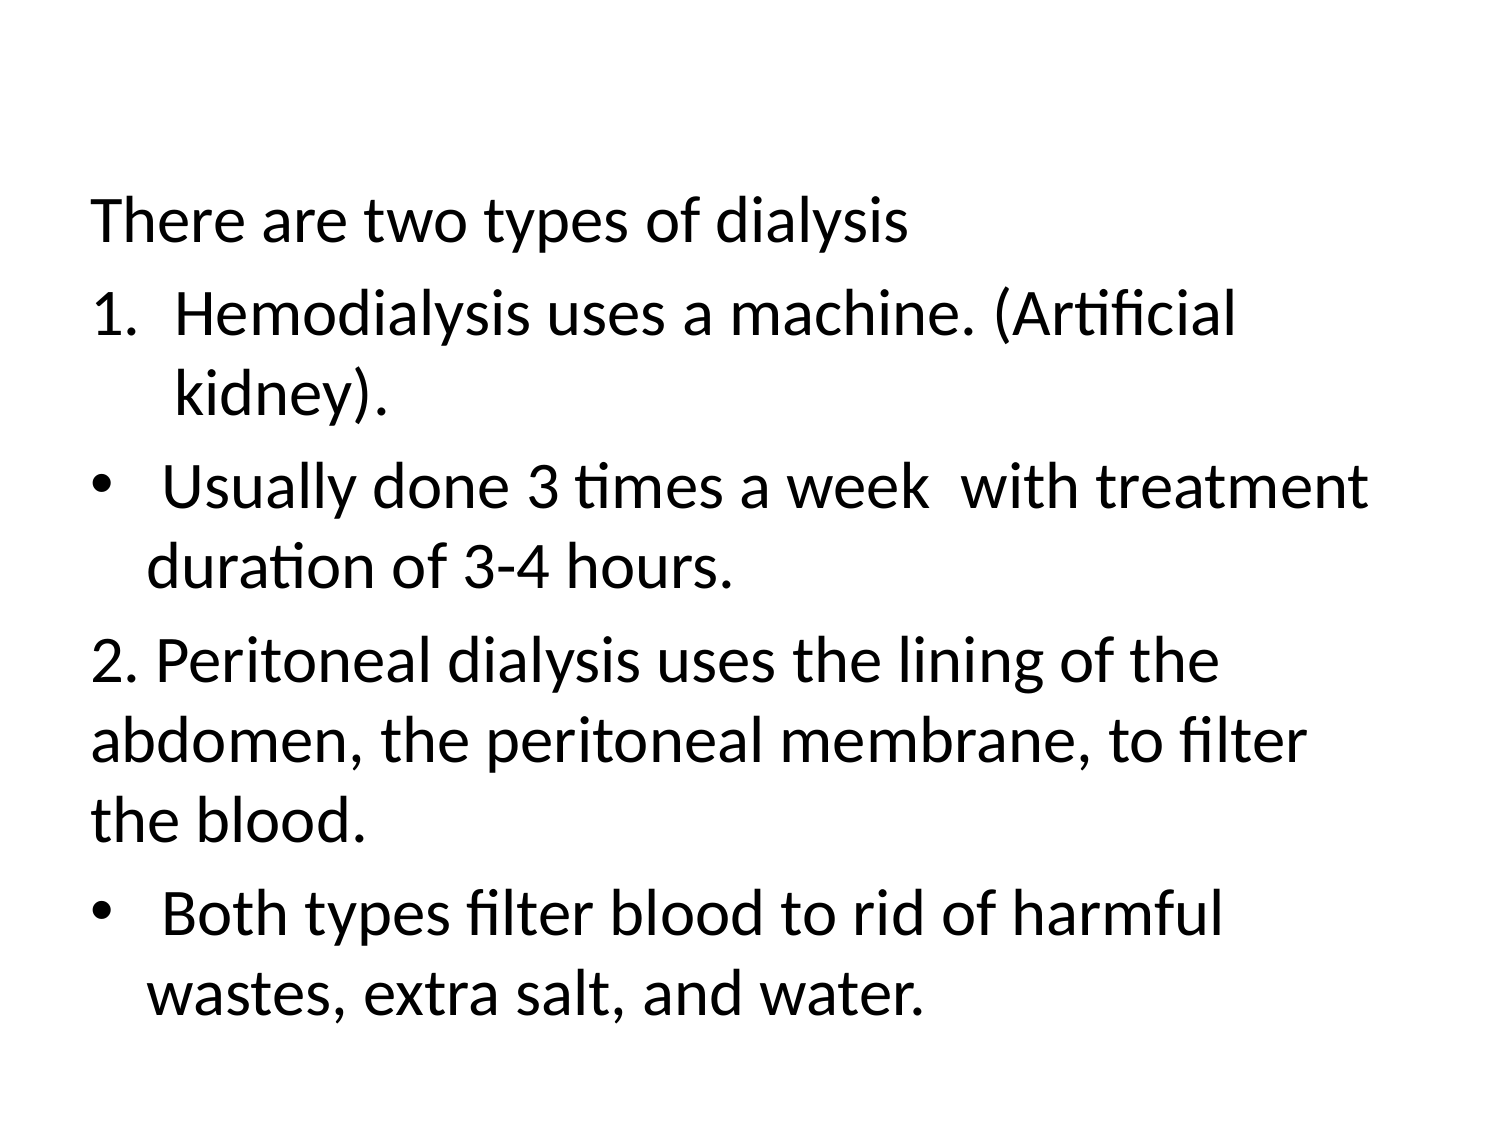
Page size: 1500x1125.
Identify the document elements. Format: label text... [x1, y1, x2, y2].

list There are two types of dialysis Hemodialysis uses a machine. (Artificial kidney). Usually done 3 times a week with treatment duration of 3-4 hours. 2. Peritoneal dialysis uses the lining of the abdomen, the peritoneal membrane, to filter the blood. Both types filter blood to rid of harmful wastes, extra salt, and water. [75, 75, 1425, 1125]
